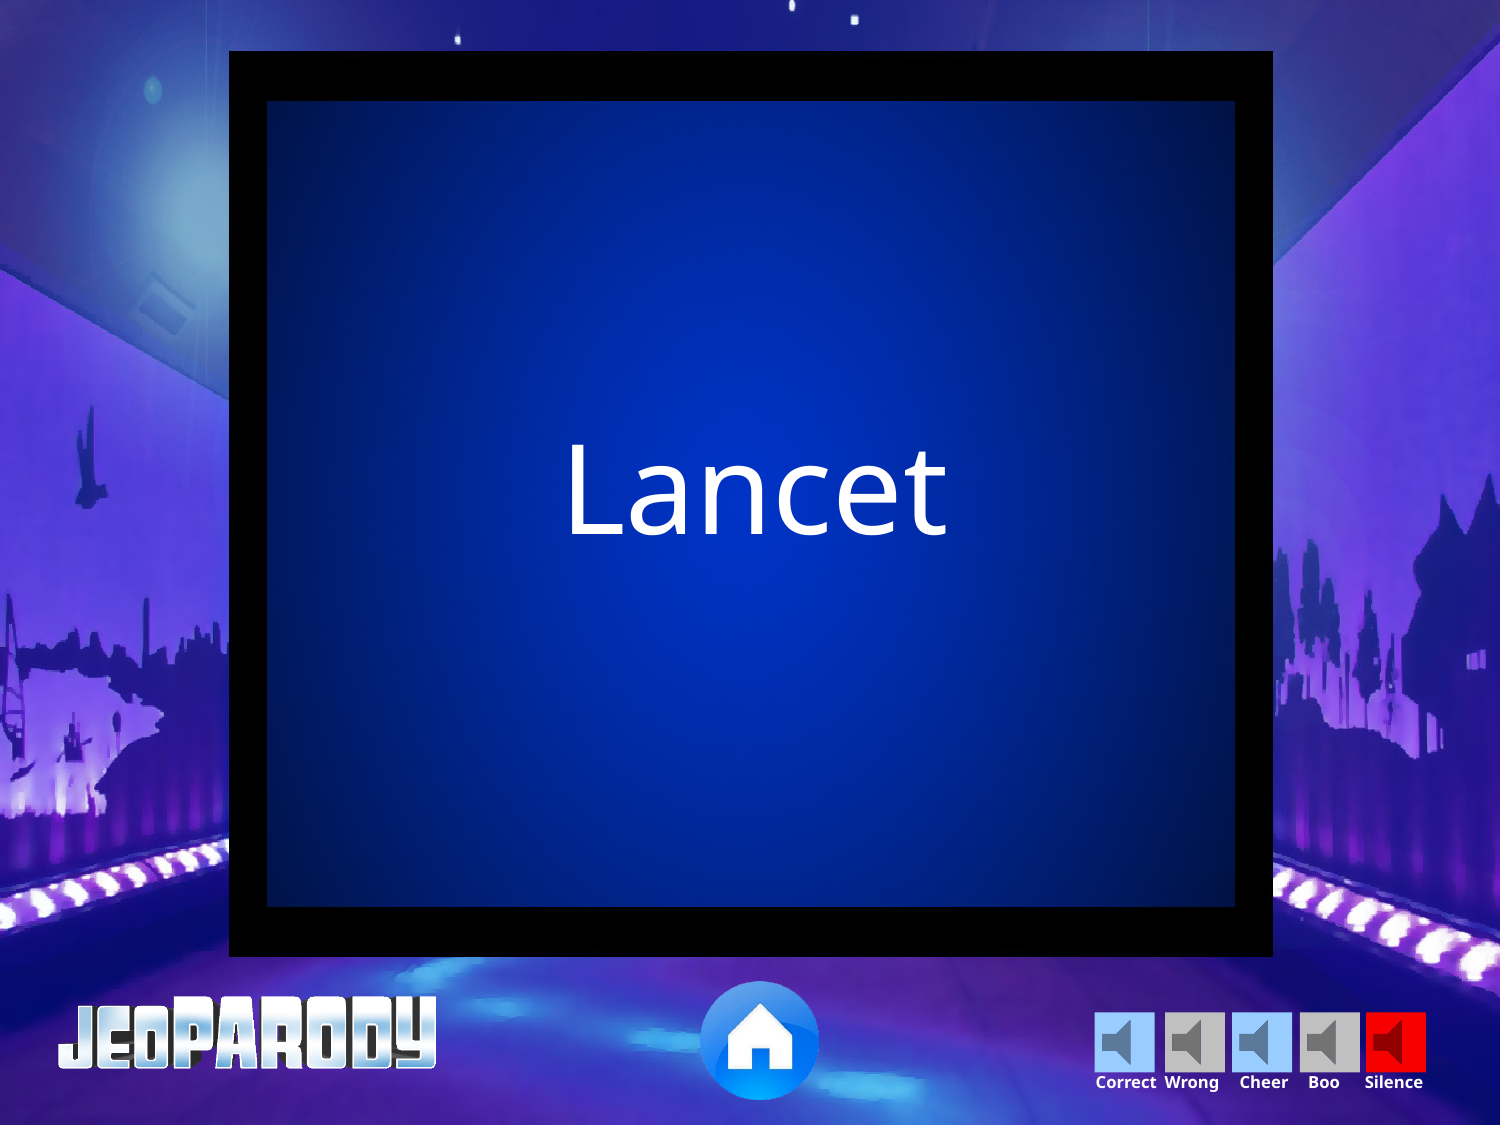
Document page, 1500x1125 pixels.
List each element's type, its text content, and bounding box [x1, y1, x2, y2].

text_box Lancet [133, 402, 1375, 568]
picture [0, 0, 1500, 1125]
